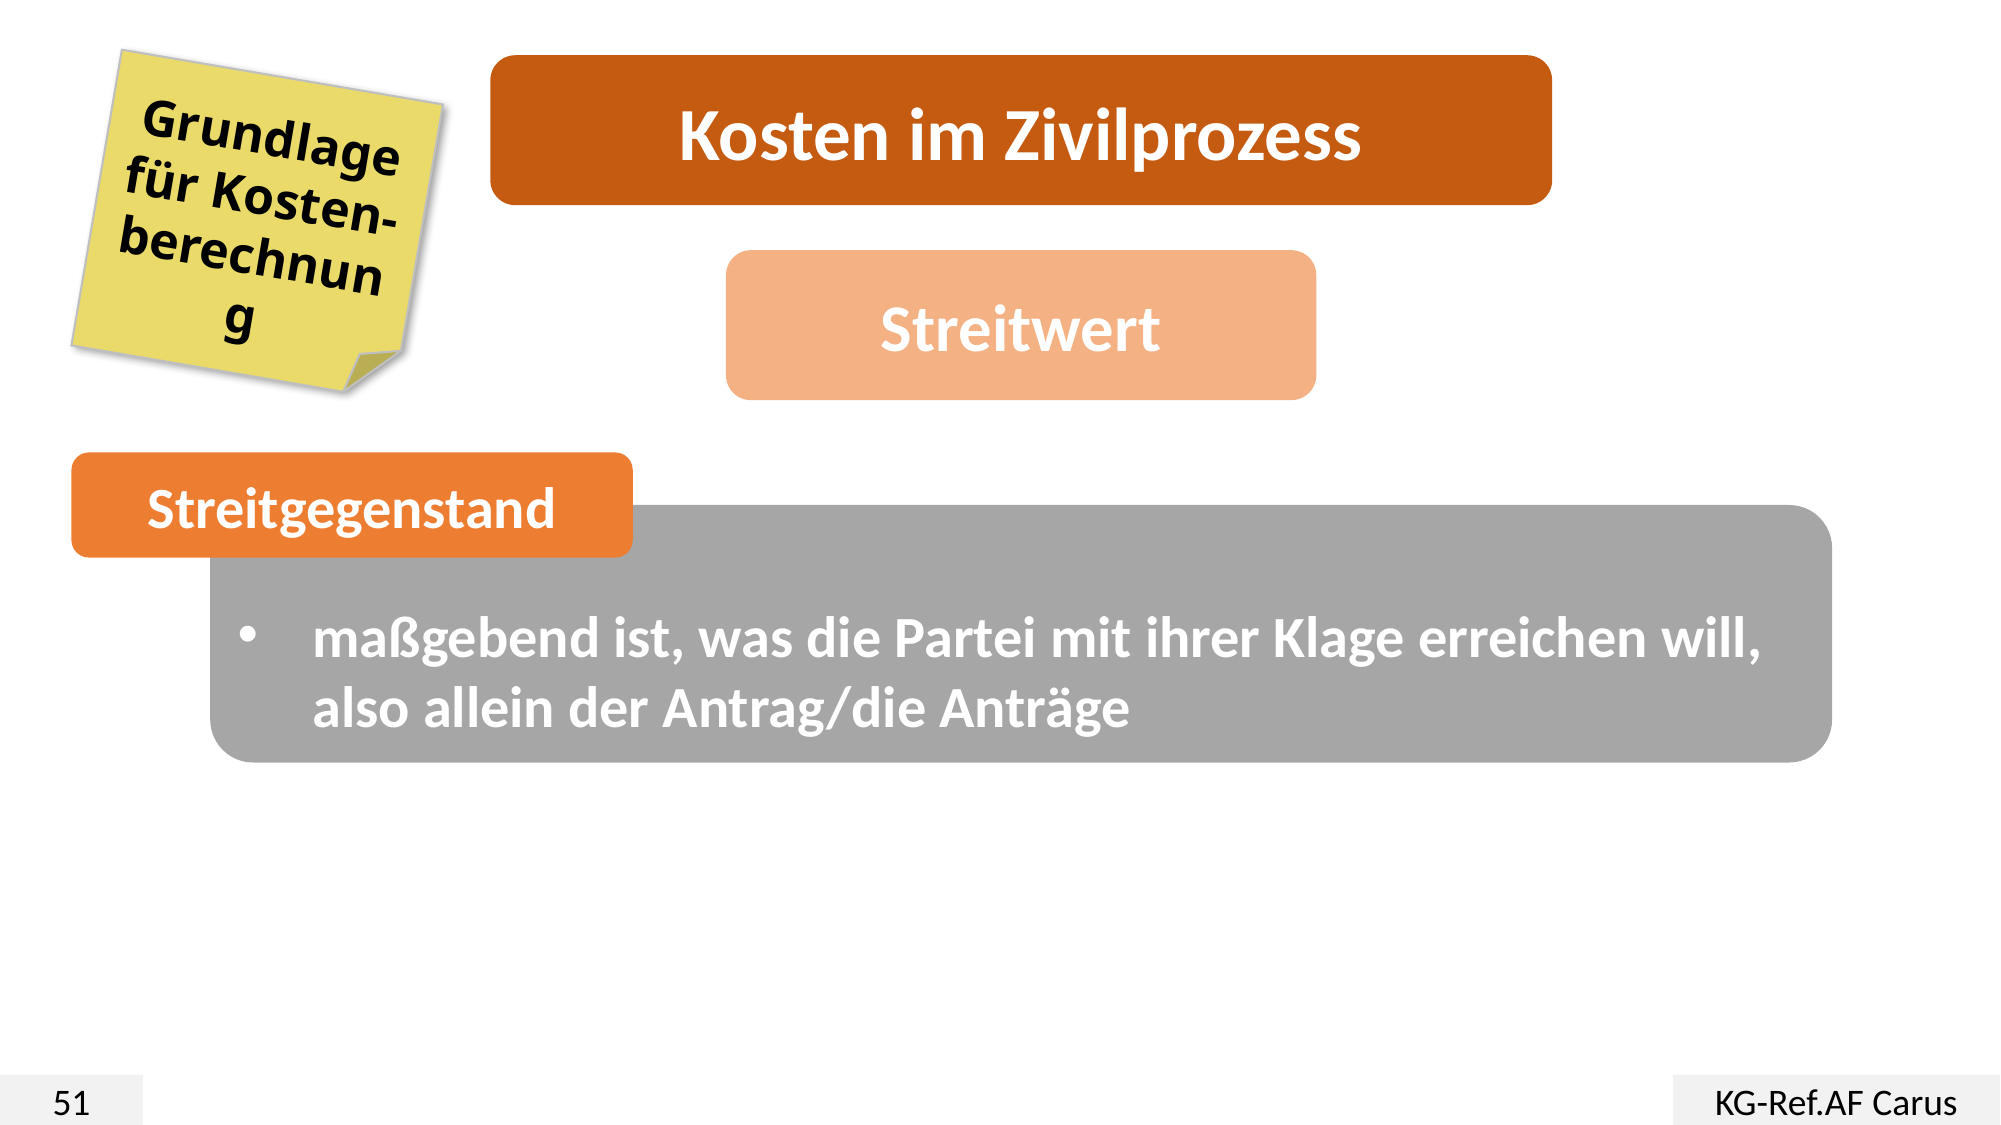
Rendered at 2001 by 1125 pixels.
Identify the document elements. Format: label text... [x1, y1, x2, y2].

text_box maßgebend ist, was die Partei mit ihrer Klage erreichen will, also allein der Antrag/die Anträge [209, 503, 1834, 764]
text_box Streitwert [724, 249, 1318, 402]
text_box KG-Ref.AF Carus [1672, 1074, 2000, 1125]
text_box Kosten im Zivilprozess [489, 54, 1554, 207]
text_box Streitgegenstand [70, 451, 634, 559]
text_box Grundlage für Kosten- berechnung [70, 48, 445, 393]
text_box 51 [0, 1074, 144, 1125]
